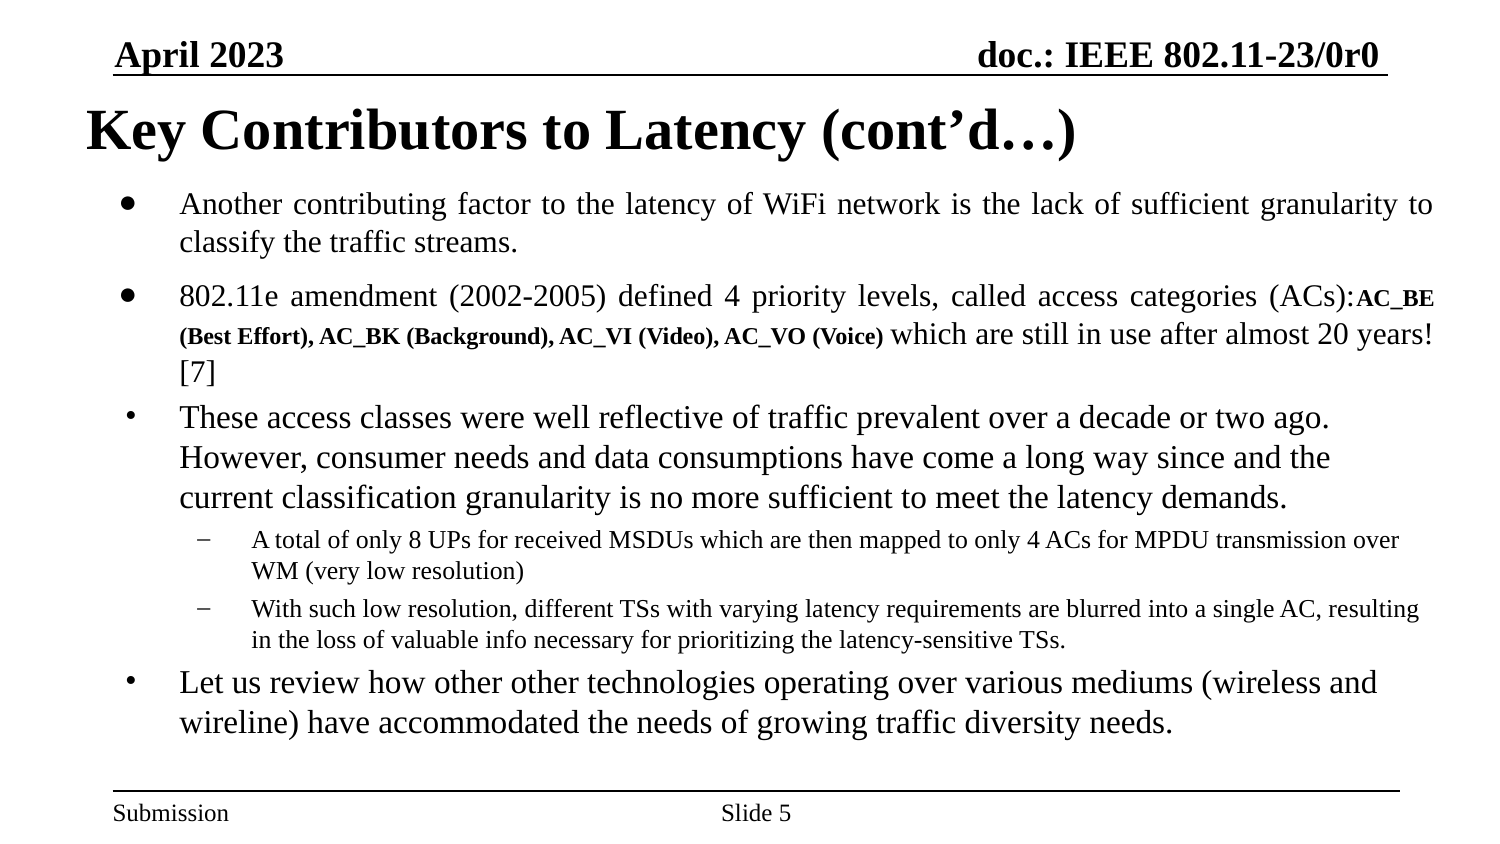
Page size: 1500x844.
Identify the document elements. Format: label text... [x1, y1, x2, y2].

title Key Contributors to Latency (cont’d…) [75, 100, 1425, 163]
list Another contributing factor to the latency of WiFi network is the lack of sufficient granularity to classify the traffic streams. 802.11e amendment (2002-2005) defined 4 priority levels, called access categories (ACs):AC_BE (Best Effort), AC_BK (Background), AC_VI (Video), AC_VO (Voice) which are still in use after almost 20 years! [7] These access classes were well reflective of traffic prevalent over a decade or two ago. However, consumer needs and data consumptions have come a long way since and the current classification granularity is no more sufficient to meet the latency demands. A total of only 8 UPs for received MSDUs which are then mapped to only 4 ACs for MPDU transmission over WM (very low resolution) With such low resolution, different TSs with varying latency requirements are blurred into a single AC, resulting in the loss of valuable info necessary for prioritizing the latency-sensitive TSs. Let us review how other other technologies operating over various mediums (wireless and wireline) have accommodated the needs of growing traffic diversity needs. [96, 171, 1446, 761]
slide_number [114, 40, 316, 75]
slide_number Slide 5 [712, 796, 800, 820]
